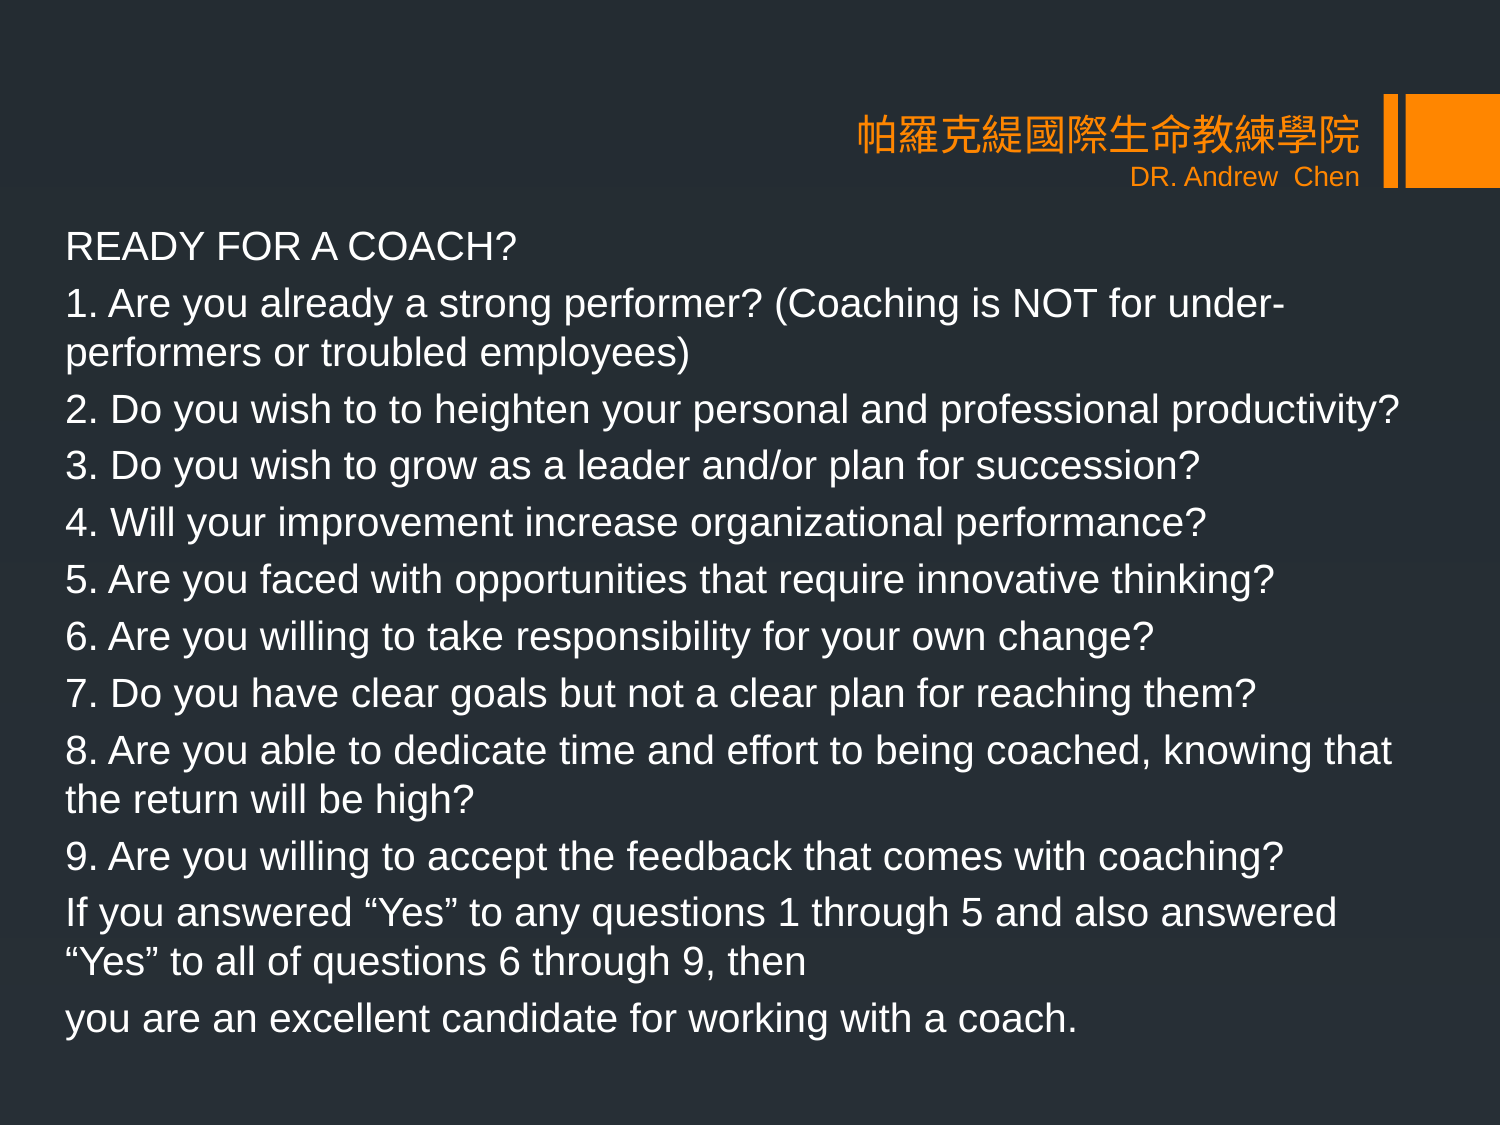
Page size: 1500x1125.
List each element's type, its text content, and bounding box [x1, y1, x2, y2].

subtitle READY FOR A COACH? 1. Are you already a strong performer? (Coaching is NOT for under-performers or troubled employees) 2. Do you wish to to heighten your personal and professional productivity? 3. Do you wish to grow as a leader and/or plan for succession? 4. Will your improvement increase organizational performance? 5. Are you faced with opportunities that require innovative thinking? 6. Are you willing to take responsibility for your own change? 7. Do you have clear goals but not a clear plan for reaching them? 8. Are you able to dedicate time and effort to being coached, knowing that the return will be high? 9. Are you willing to accept the feedback that comes with coaching? If you answered “Yes” to any questions 1 through 5 and also answered “Yes” to all of questions 6 through 9, then you are an excellent candidate for working with a coach. [50, 212, 1425, 1100]
title 帕羅克緹國際生命教練學院 DR. Andrew Chen [174, 99, 1375, 200]
